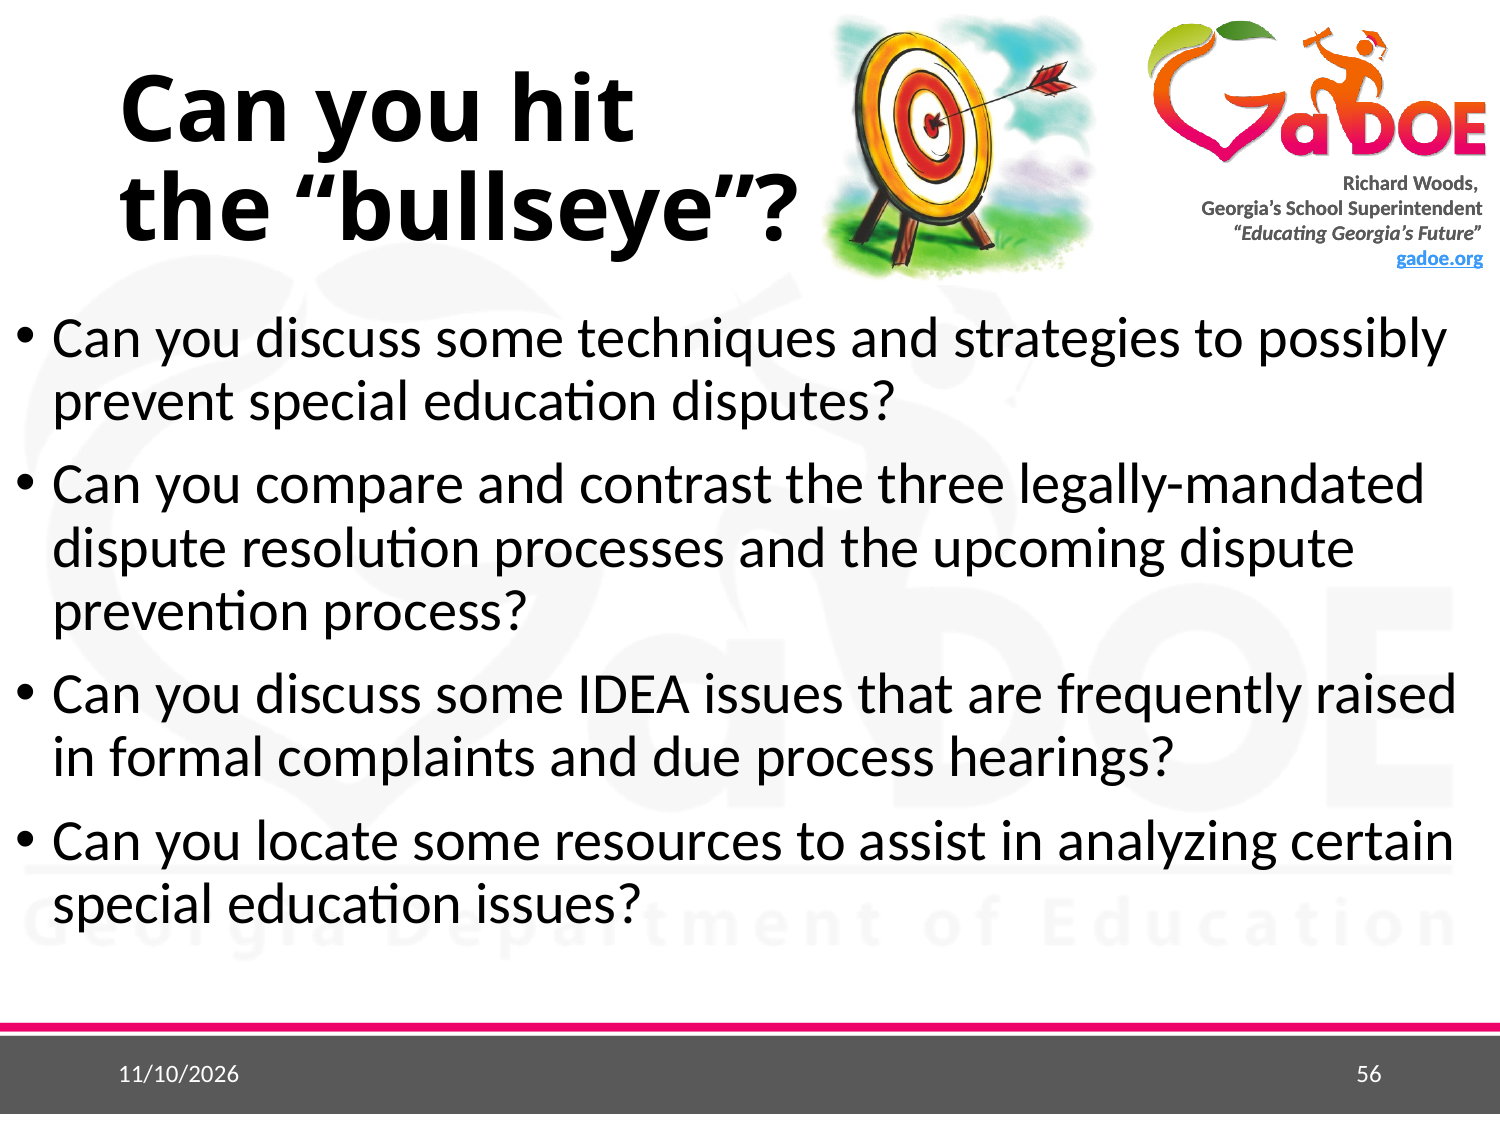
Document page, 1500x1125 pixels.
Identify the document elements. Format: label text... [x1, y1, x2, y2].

picture [1135, 8, 1499, 164]
picture [19, 9, 1473, 299]
list Can you discuss some techniques and strategies to possibly prevent special education disputes? Can you compare and contrast the three legally-mandated dispute resolution processes and the upcoming dispute prevention process? Can you discuss some IDEA issues that are frequently raised in formal complaints and due process hearings? Can you locate some resources to assist in analyzing certain special education issues? [0, 299, 1500, 1014]
title Can you hit the “bullseye”? [103, 52, 821, 271]
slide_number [103, 1042, 441, 1103]
slide_number 56 [1059, 1042, 1397, 1103]
